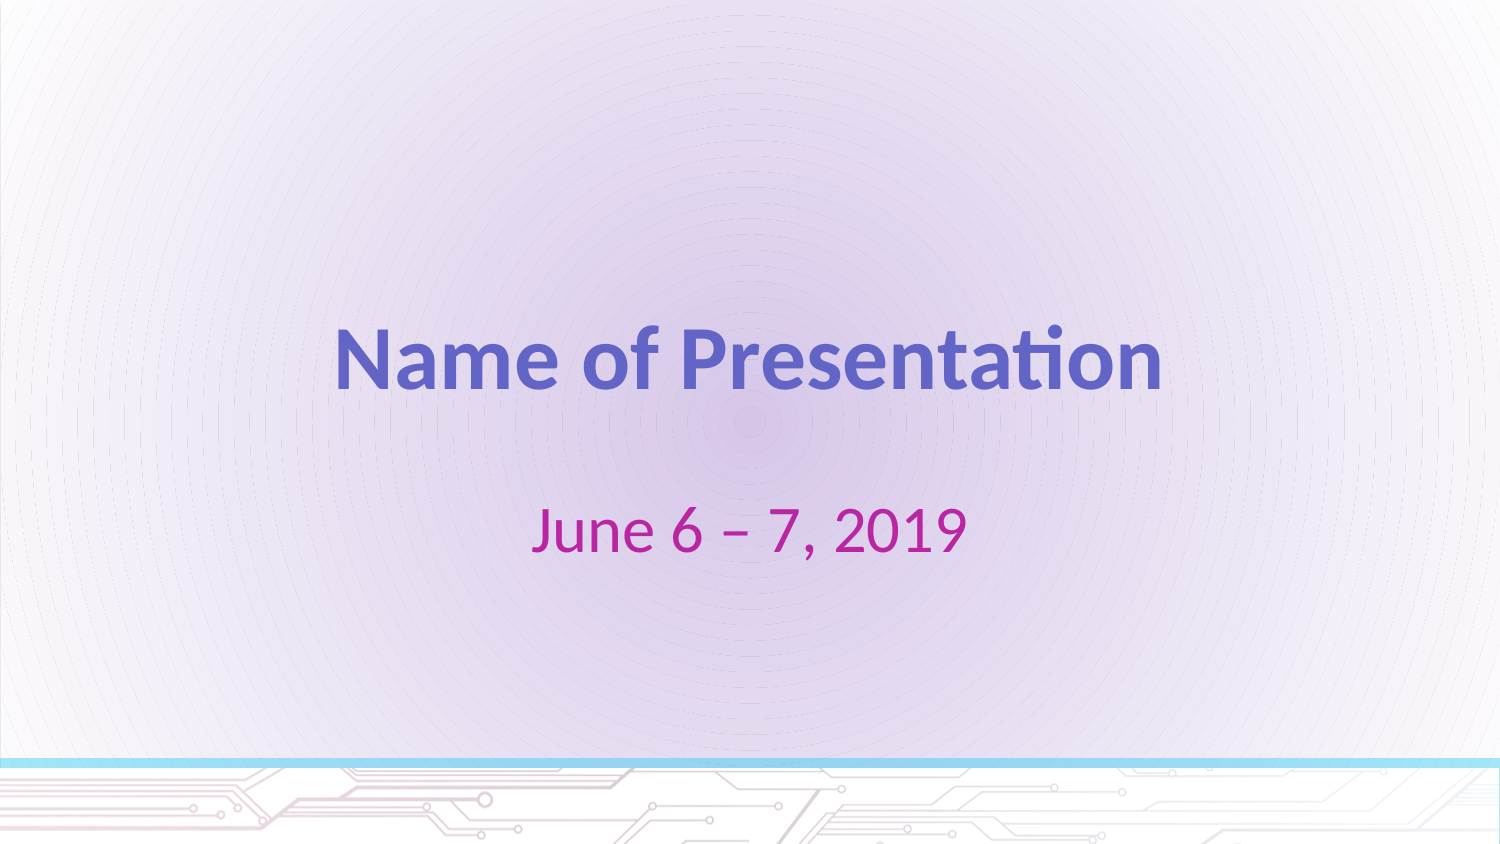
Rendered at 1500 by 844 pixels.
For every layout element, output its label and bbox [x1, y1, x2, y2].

text_box [0, 0, 1500, 844]
